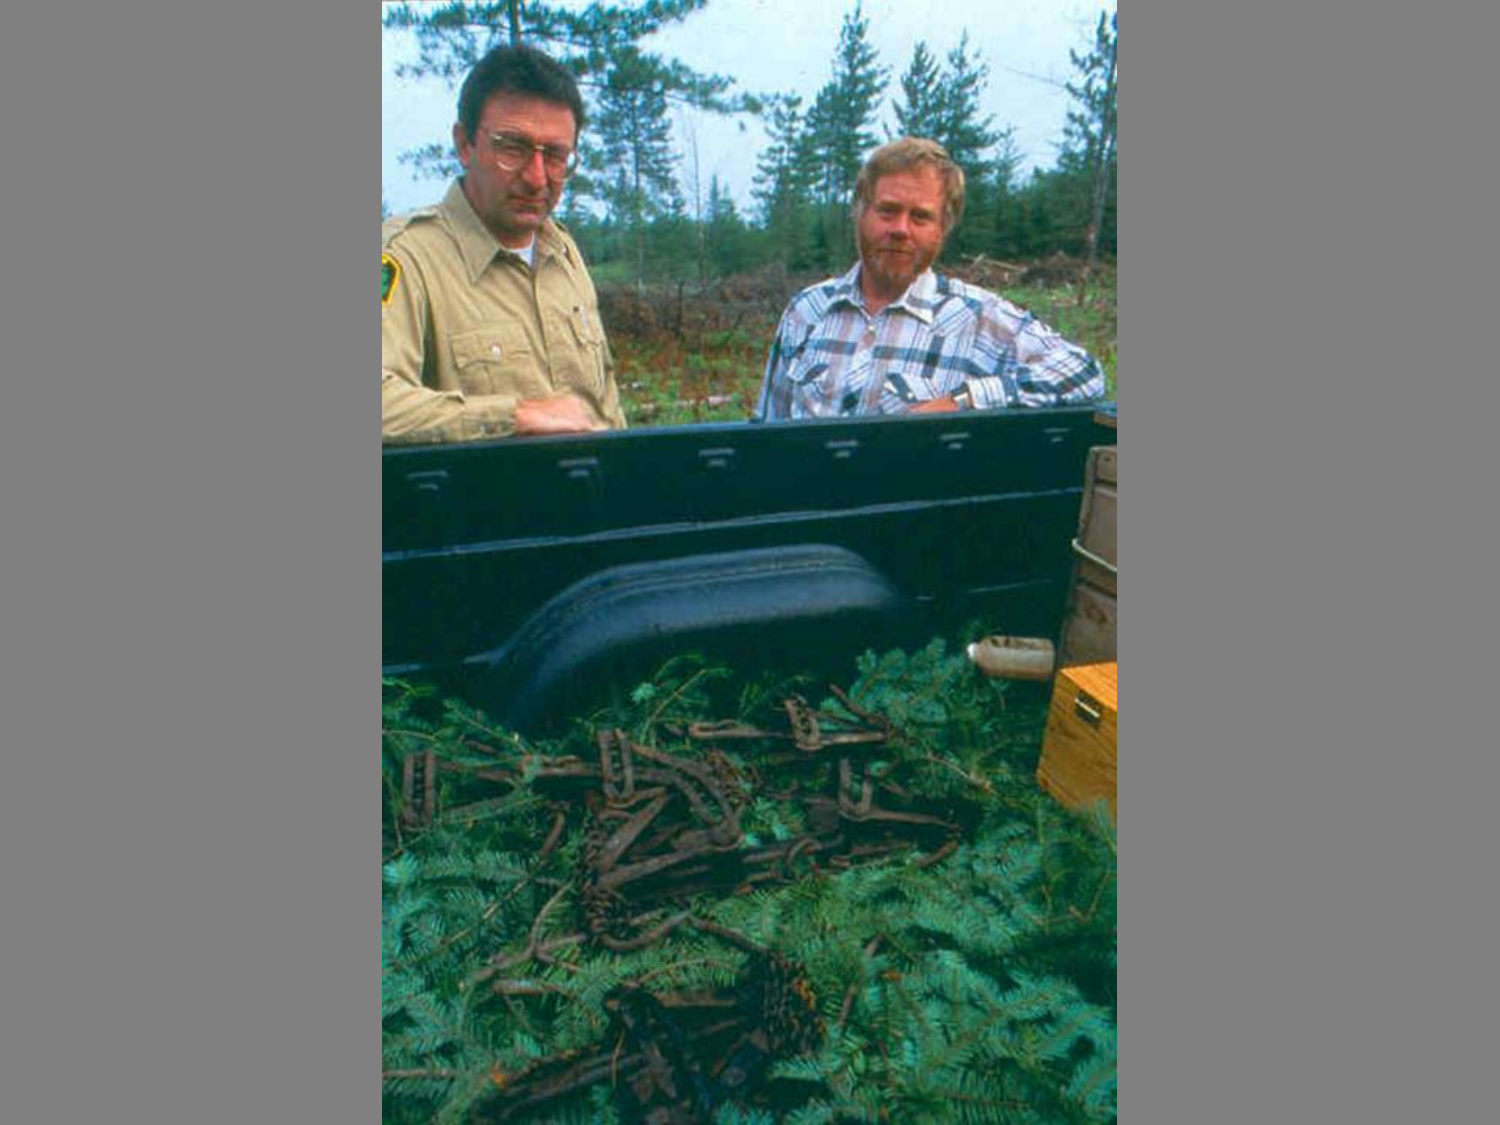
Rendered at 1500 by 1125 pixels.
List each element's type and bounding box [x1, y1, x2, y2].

picture [382, 0, 1118, 1125]
